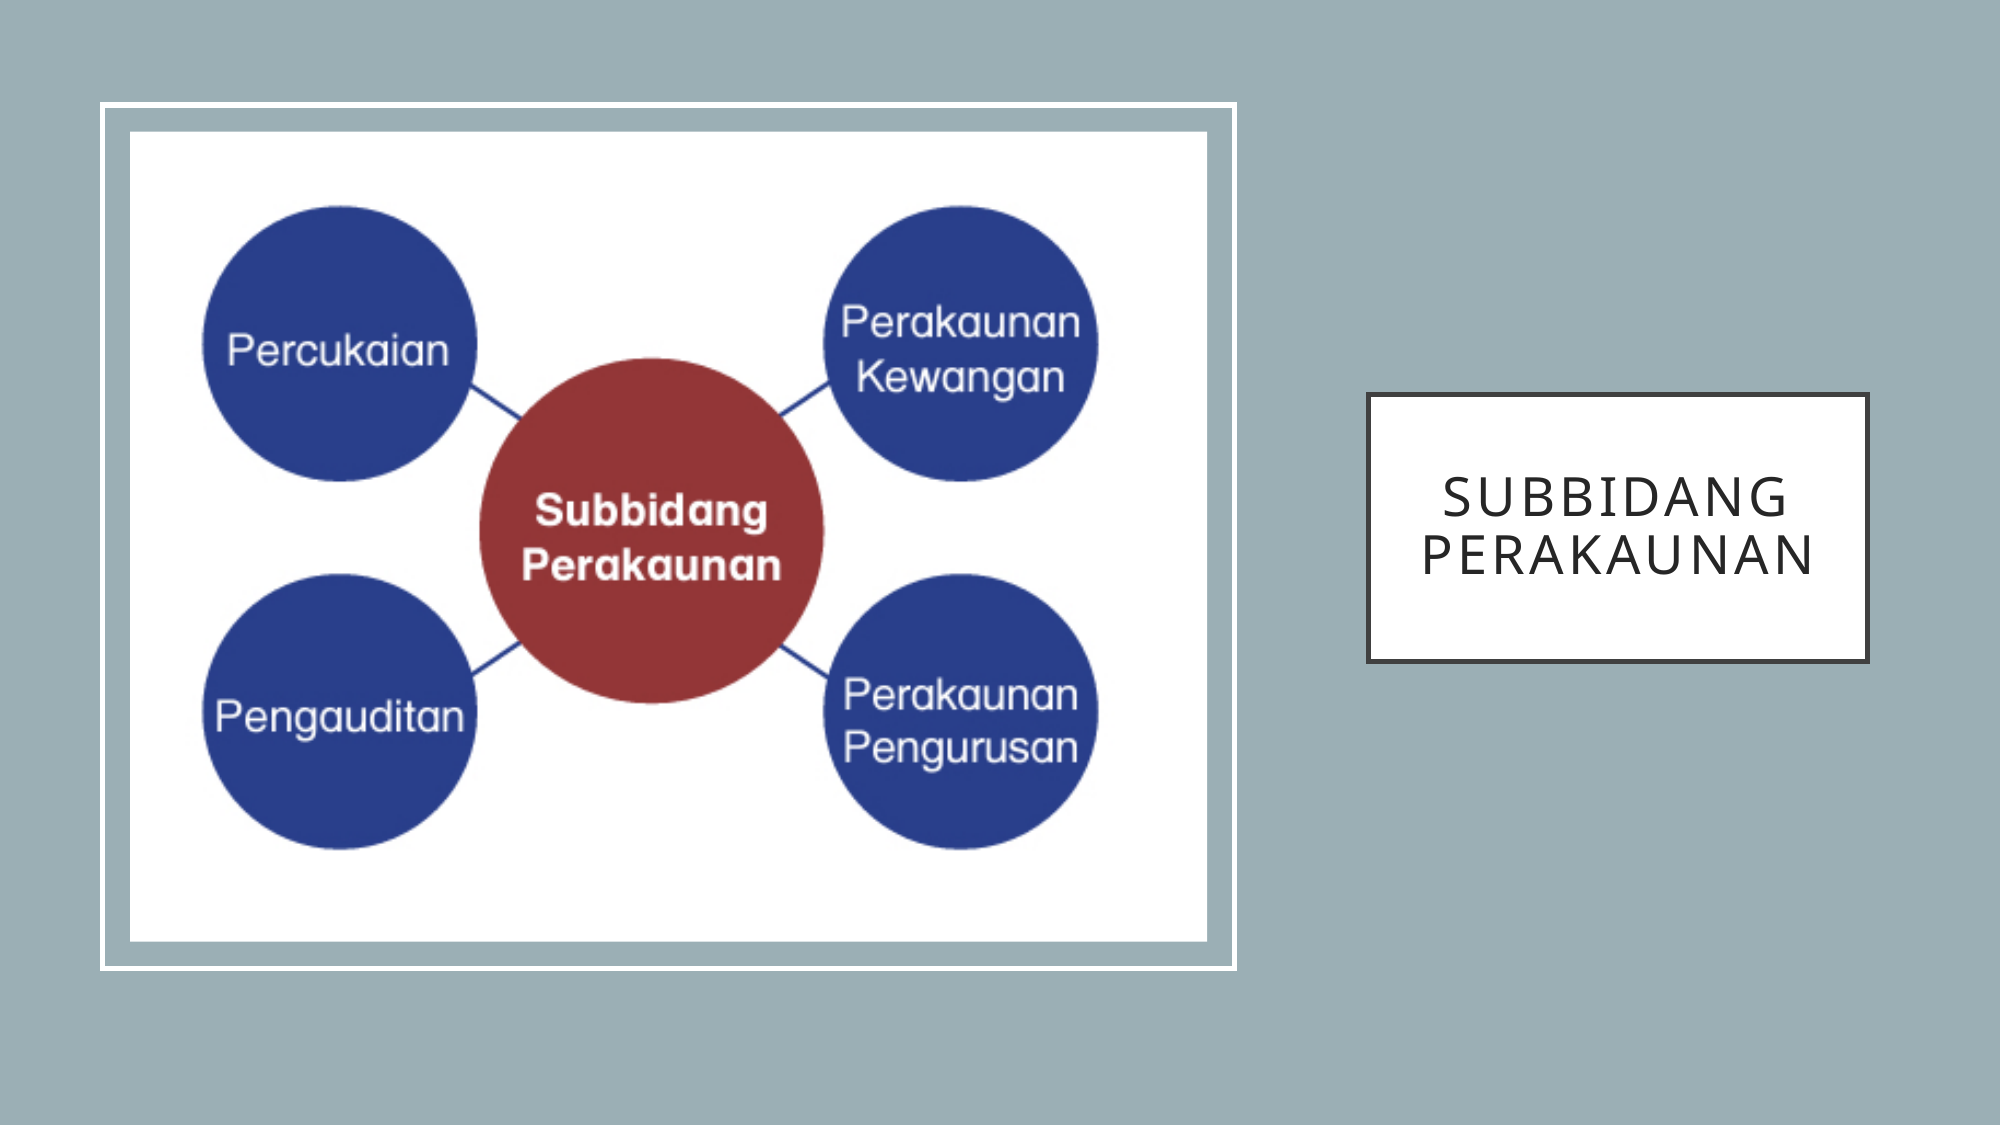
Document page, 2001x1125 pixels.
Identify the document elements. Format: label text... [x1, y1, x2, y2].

title Subbidang Perakaunan [1366, 392, 1870, 664]
text_box [102, 104, 1235, 969]
picture [182, 184, 1155, 890]
text_box [129, 131, 1208, 943]
